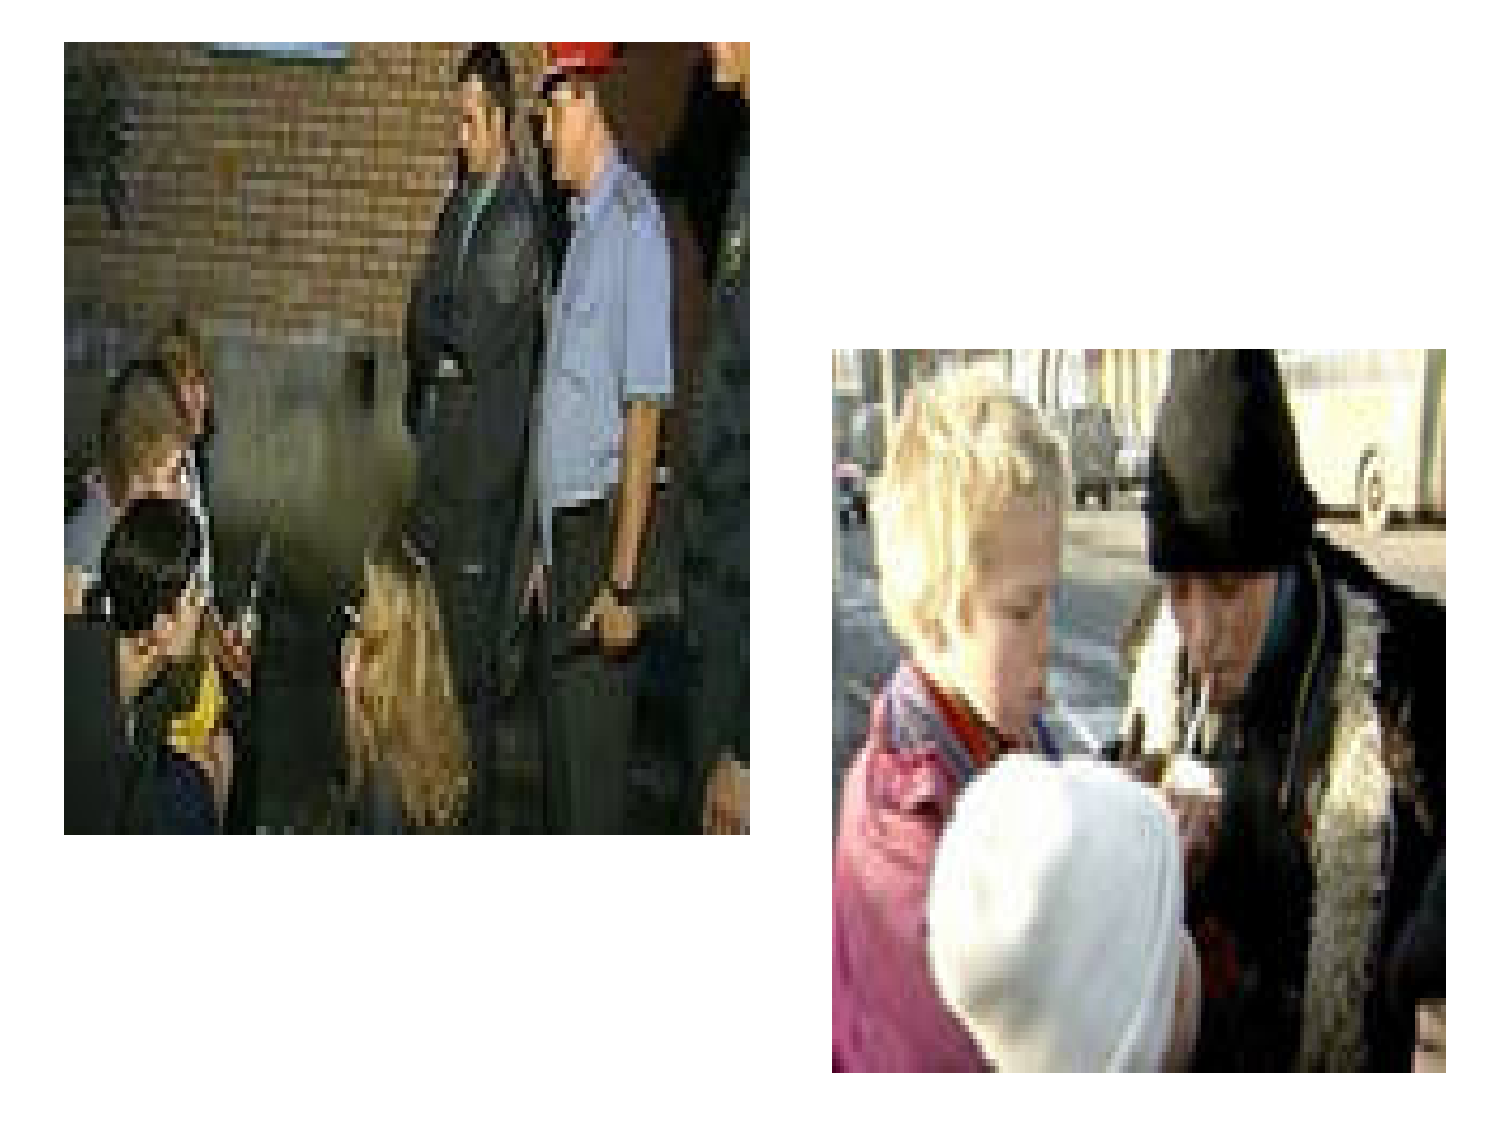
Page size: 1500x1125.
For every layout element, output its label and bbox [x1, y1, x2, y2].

picture [64, 42, 751, 835]
picture [832, 349, 1447, 1073]
